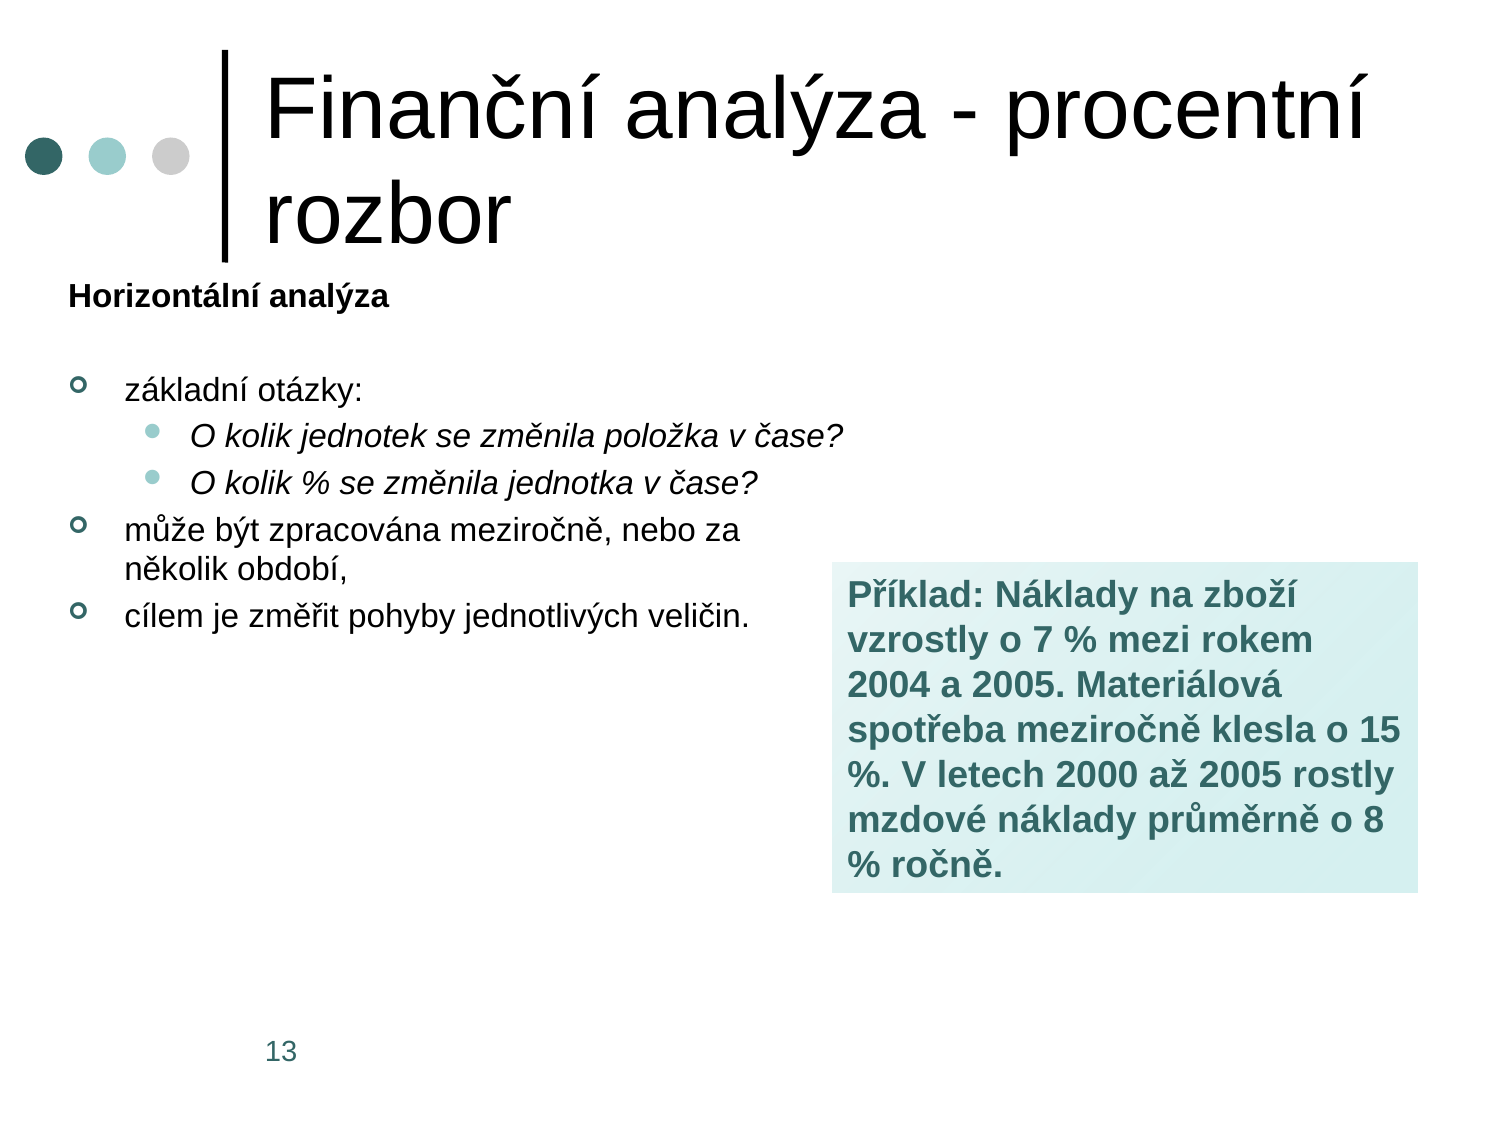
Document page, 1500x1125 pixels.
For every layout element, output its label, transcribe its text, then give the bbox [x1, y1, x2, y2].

slide_number 13 [249, 1024, 463, 1101]
list Horizontální analýza základní otázky: O kolik jednotek se změnila položka v čase? O kolik % se změnila jednotka v čase? může být zpracována meziročně, nebo za několik období, cílem je změřit pohyby jednotlivých veličin. [52, 266, 869, 681]
title Finanční analýza - procentní rozbor [249, 30, 1401, 282]
text_box Příklad: Náklady na zboží vzrostly o 7 % mezi rokem 2004 a 2005. Materiálová spotřeba meziročně klesla o 15 %. V letech 2000 až 2005 rostly mzdové náklady průměrně o 8 % ročně. [832, 562, 1418, 893]
